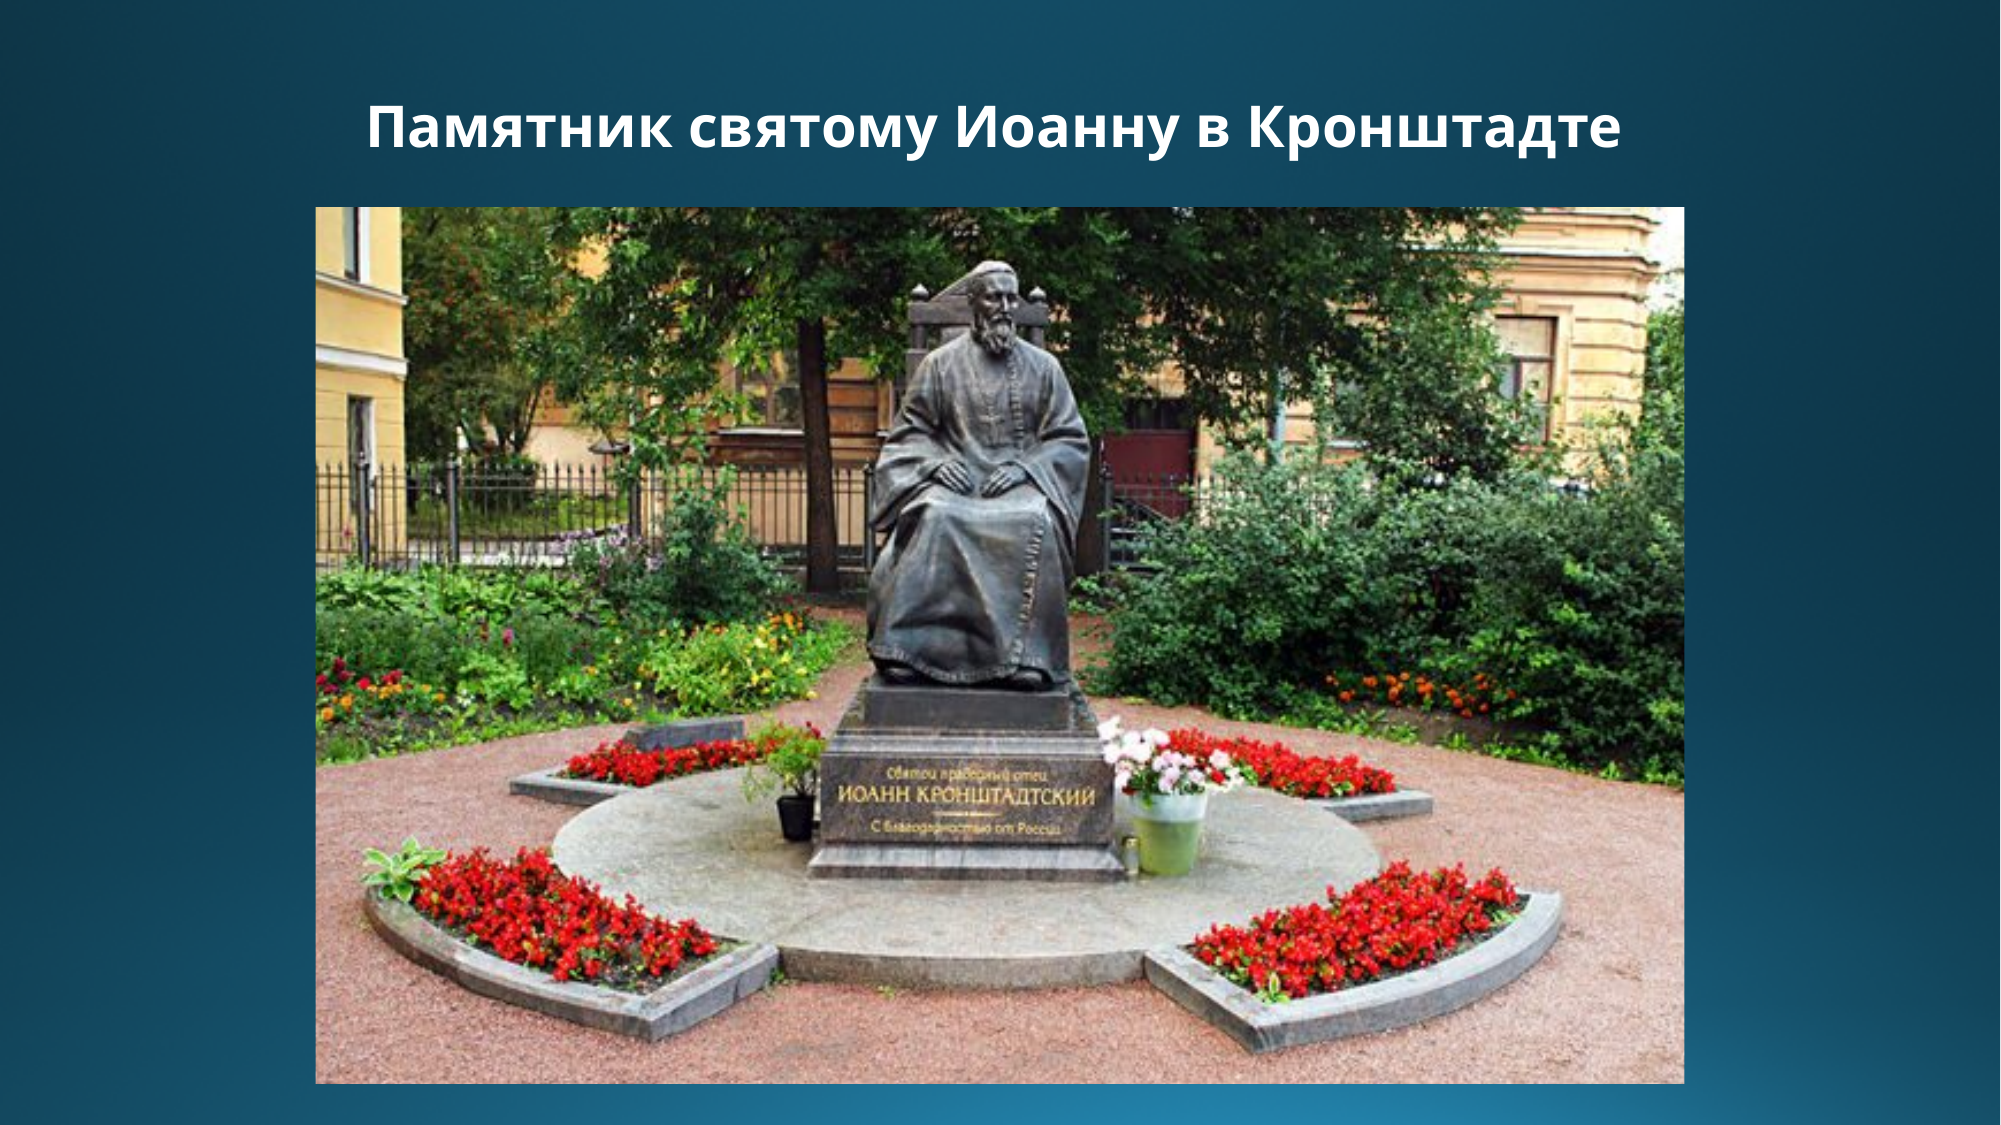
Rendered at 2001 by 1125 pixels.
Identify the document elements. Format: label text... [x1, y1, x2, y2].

title Памятник святому Иоанну в Кронштадте [350, 64, 1650, 194]
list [315, 207, 1685, 1084]
picture [0, 0, 2001, 1125]
